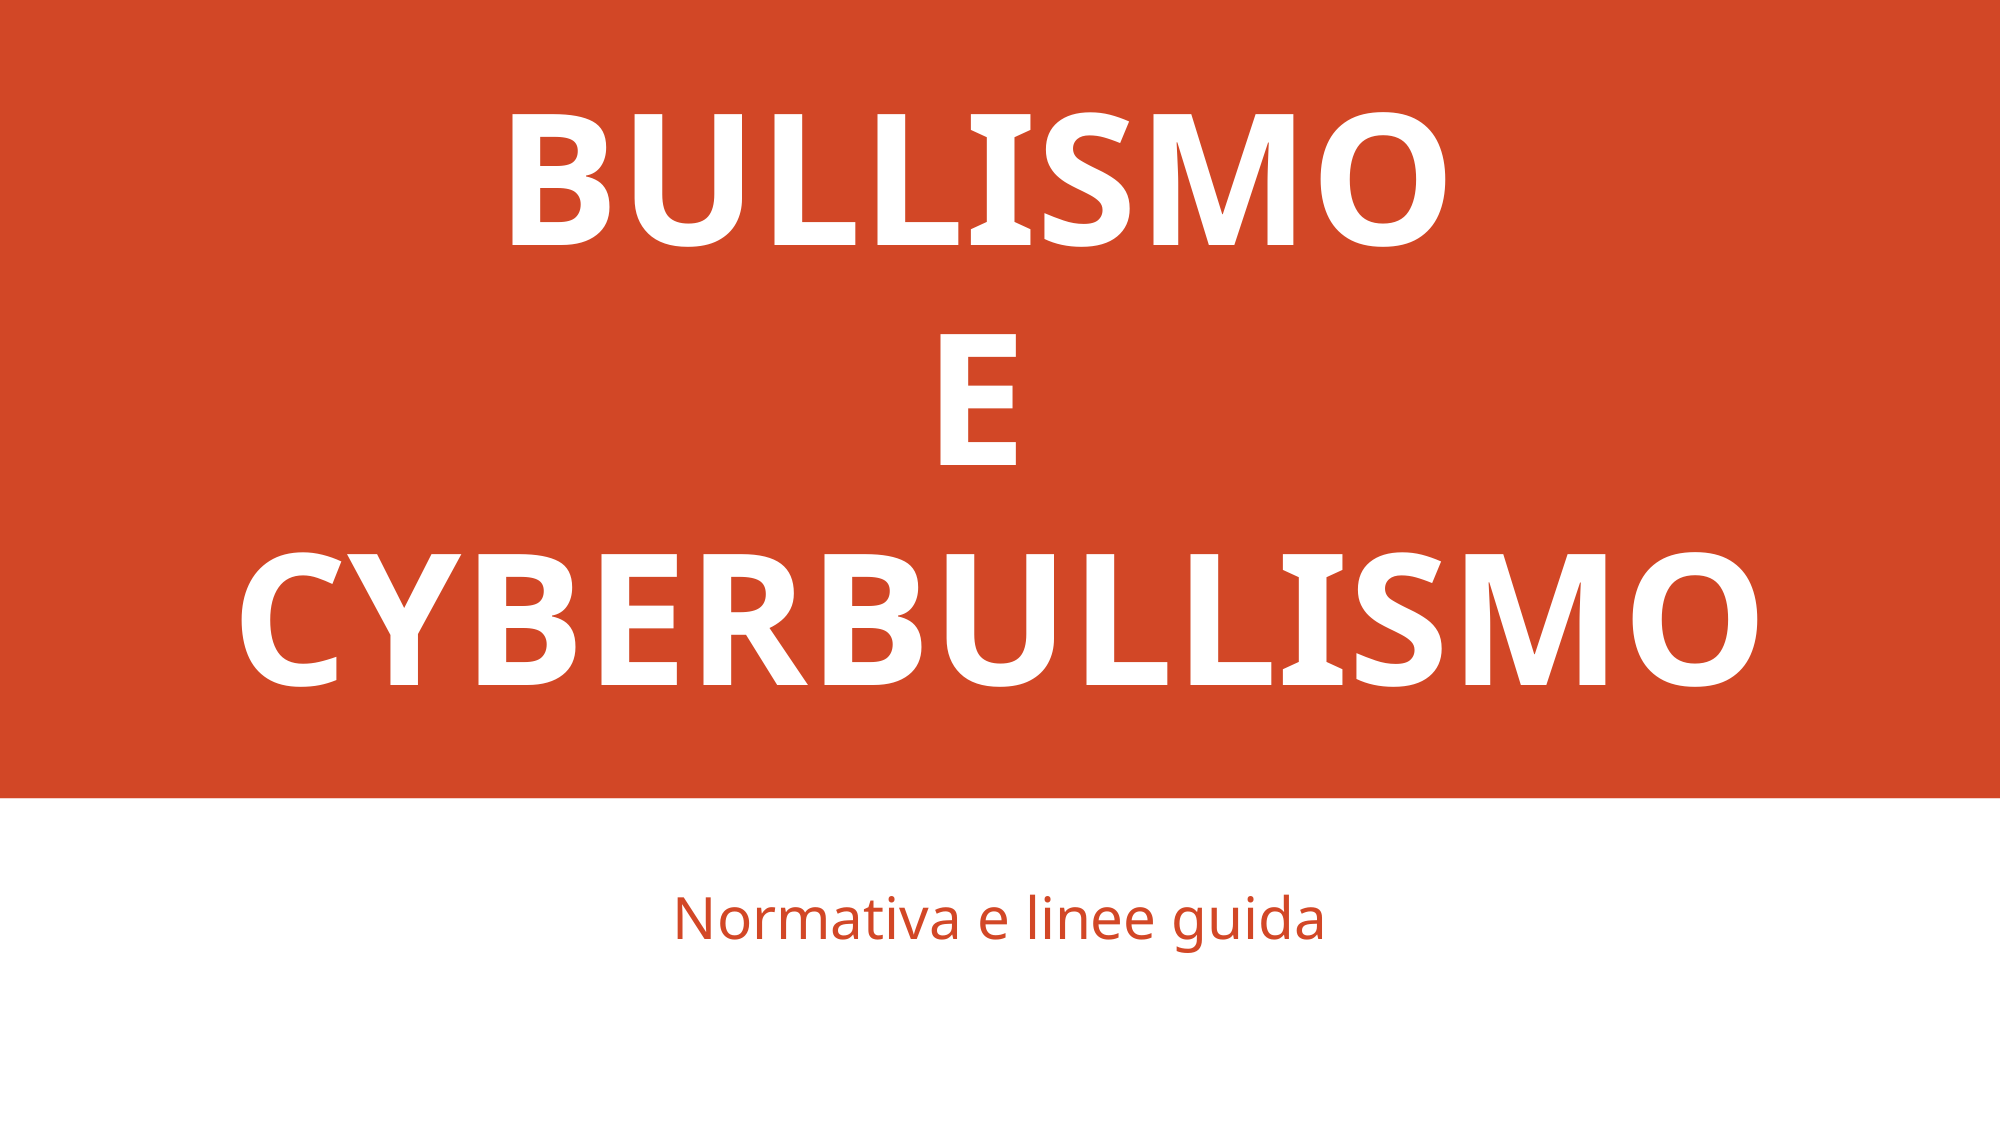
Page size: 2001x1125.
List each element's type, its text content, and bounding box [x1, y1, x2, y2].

subtitle Normativa e linee guida [137, 838, 1863, 1025]
title Bullismo e Cyberbullismo [137, 80, 1863, 730]
